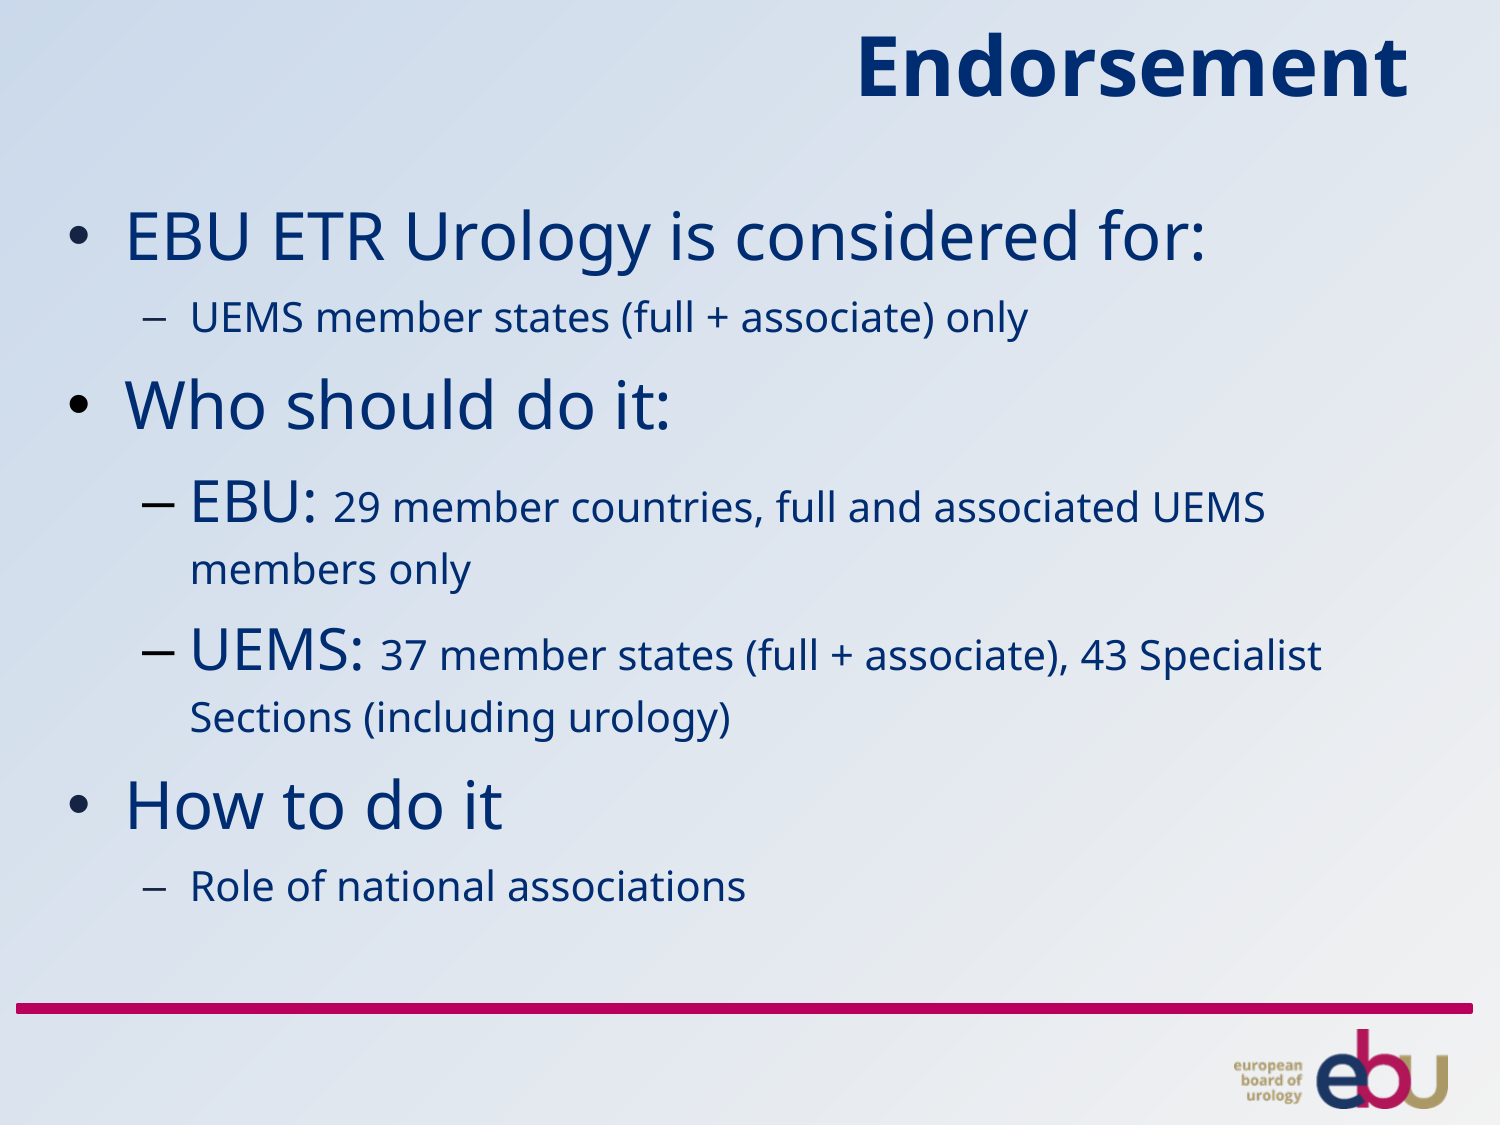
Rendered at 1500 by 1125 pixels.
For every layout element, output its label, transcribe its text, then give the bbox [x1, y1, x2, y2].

text_box EBU ETR Urology is considered for: UEMS member states (full + associate) only Who should do it: EBU: 29 member countries, full and associated UEMS members only UEMS: 37 member states (full + associate), 43 Specialist Sections (including urology) How to do it Role of national associations [53, 181, 1425, 953]
text_box Endorsement [75, 10, 1425, 117]
text_box [16, 1003, 1473, 1014]
picture [1233, 1029, 1448, 1109]
